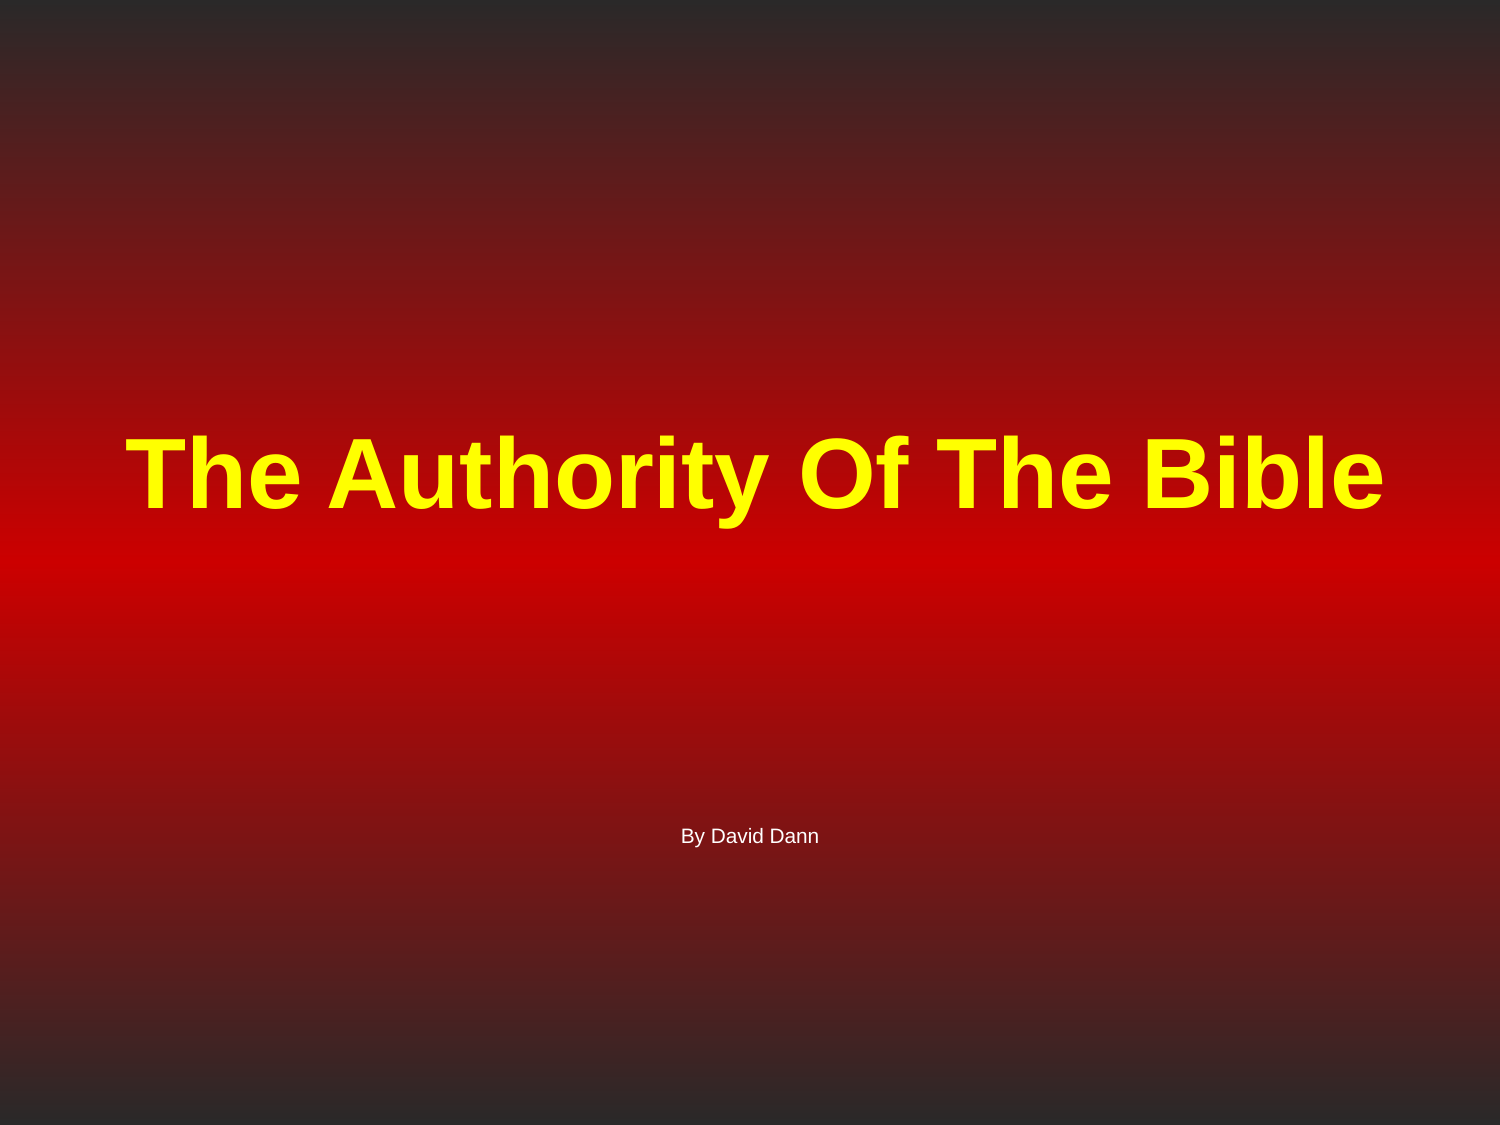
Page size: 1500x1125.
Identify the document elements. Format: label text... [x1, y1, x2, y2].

title The Authority Of The Bible [87, 375, 1425, 563]
subtitle By David Dann [225, 637, 1275, 925]
